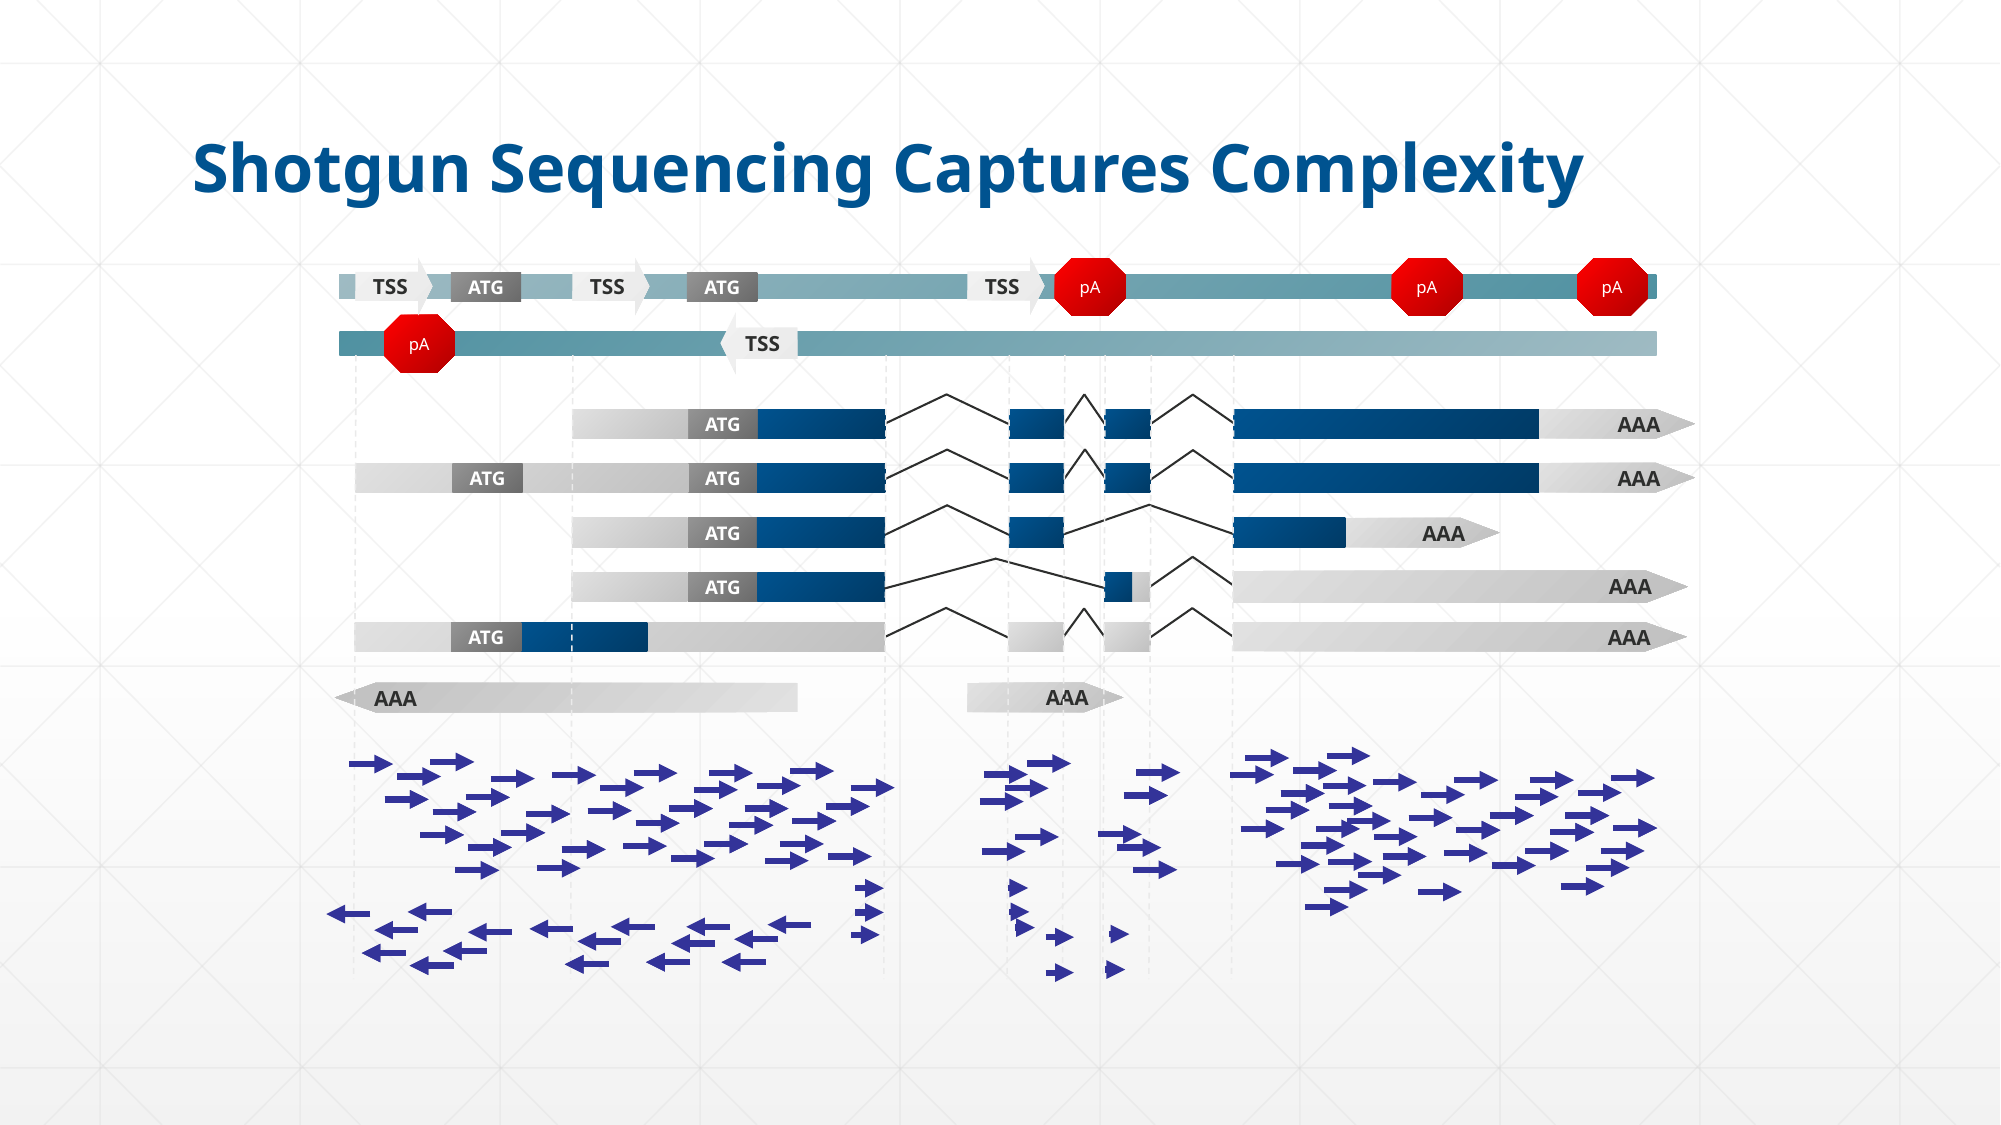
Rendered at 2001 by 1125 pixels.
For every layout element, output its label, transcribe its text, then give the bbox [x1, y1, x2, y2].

text_box pA [1391, 258, 1463, 316]
text_box [334, 692, 348, 703]
text_box [1463, 274, 1577, 299]
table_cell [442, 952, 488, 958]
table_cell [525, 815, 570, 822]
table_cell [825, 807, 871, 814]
text_box pA [1054, 258, 1126, 316]
text_box Shotgun Sequencing Captures Complexity [177, 26, 1752, 215]
text_box [1039, 274, 1054, 299]
text_box [758, 274, 967, 299]
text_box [353, 354, 1235, 980]
text_box TSS [355, 257, 433, 316]
text_box [1240, 517, 1346, 548]
text_box [522, 274, 572, 299]
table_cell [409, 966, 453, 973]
text_box ATG [450, 272, 522, 302]
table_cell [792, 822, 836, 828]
text_box [339, 331, 384, 356]
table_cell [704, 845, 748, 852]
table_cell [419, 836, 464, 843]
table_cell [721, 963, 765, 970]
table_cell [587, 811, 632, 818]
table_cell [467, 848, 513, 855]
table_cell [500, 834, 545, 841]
text_box TSS [967, 257, 1045, 315]
text_box TSS [720, 311, 798, 353]
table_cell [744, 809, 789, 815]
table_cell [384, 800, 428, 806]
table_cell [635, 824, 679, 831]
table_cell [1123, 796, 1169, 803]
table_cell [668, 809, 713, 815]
text_box AAA [1539, 409, 1695, 439]
text_box [427, 274, 450, 299]
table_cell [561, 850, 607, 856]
text_box [1240, 409, 1539, 439]
text_box AAA [1346, 517, 1500, 548]
text_box TSS [572, 257, 650, 316]
text_box AAA [1539, 462, 1695, 493]
text_box [798, 331, 1657, 356]
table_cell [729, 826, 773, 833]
text_box [339, 274, 355, 299]
text_box AAA [1240, 570, 1688, 603]
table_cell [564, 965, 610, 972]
text_box pA [384, 314, 455, 353]
text_box AAA [1240, 622, 1687, 652]
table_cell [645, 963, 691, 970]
text_box [1126, 274, 1391, 299]
text_box [1648, 274, 1657, 299]
text_box [644, 274, 686, 299]
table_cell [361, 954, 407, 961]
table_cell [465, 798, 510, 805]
text_box ATG [686, 272, 758, 302]
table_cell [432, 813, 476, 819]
text_box [1240, 463, 1539, 493]
text_box [455, 331, 725, 353]
text_box pA [1577, 258, 1648, 316]
